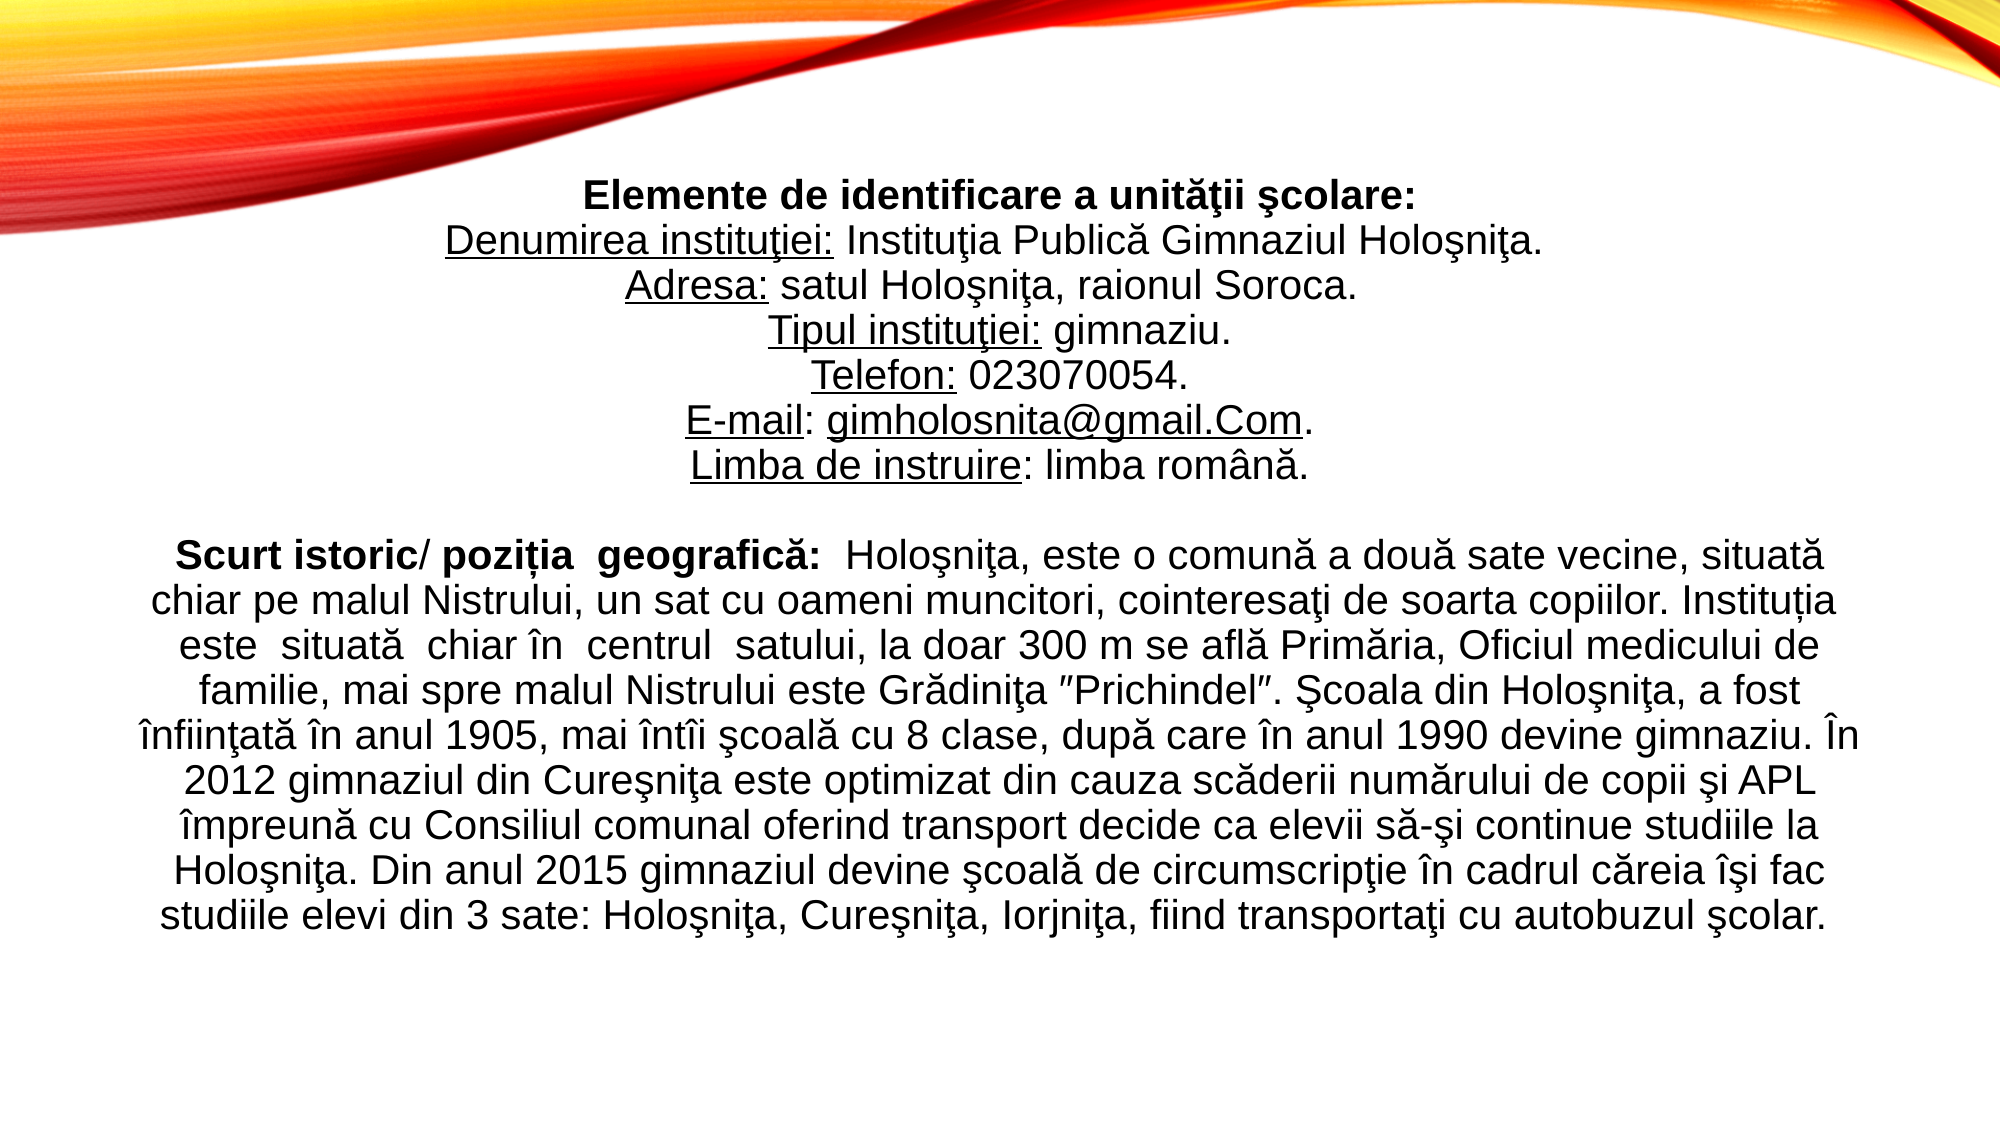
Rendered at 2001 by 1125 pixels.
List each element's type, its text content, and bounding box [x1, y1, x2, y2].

picture [0, 0, 2000, 237]
title Elemente de identificare a unităţii şcolare: Denumirea instituţiei: Instituţia Publică Gimnaziul Holoşniţa. Adresa: satul Holoşniţa, raionul Soroca. Tipul instituţiei: gimnaziu. Telefon: 023070054. E-mail: gimholosnita@gmail.Com. Limba de instruire: limba română. Scurt istoric/ poziția geografică: Holoşniţa, este o comună a două sate vecine, situată chiar pe malul Nistrului, un sat cu oameni muncitori, cointeresaţi de soarta copiilor. Instituția este situată chiar în centrul satului, la doar 300 m se află Primăria, Oficiul medicului de familie, mai spre malul Nistrului este Grădiniţa ″Prichindel″. Şcoala din Holoşniţa, a fost înfiinţată în anul 1905, mai întîi şcoală cu 8 clase, după care în anul 1990 devine gimnaziu. În 2012 gimnaziul din Cureşniţa este optimizat din cauza scăderii numărului de copii şi APL împreună cu Consiliul comunal oferind transport decide ca elevii să-şi continue studiile la Holoşniţa. Din anul 2015 gimnaziul devine şcoală de circumscripţie în cadrul căreia îşi fac studiile elevi din 3 sate: Holoşniţa, Cureşniţa, Iorjniţa, fiind transportaţi cu autobuzul şcolar. [109, 165, 1891, 1086]
